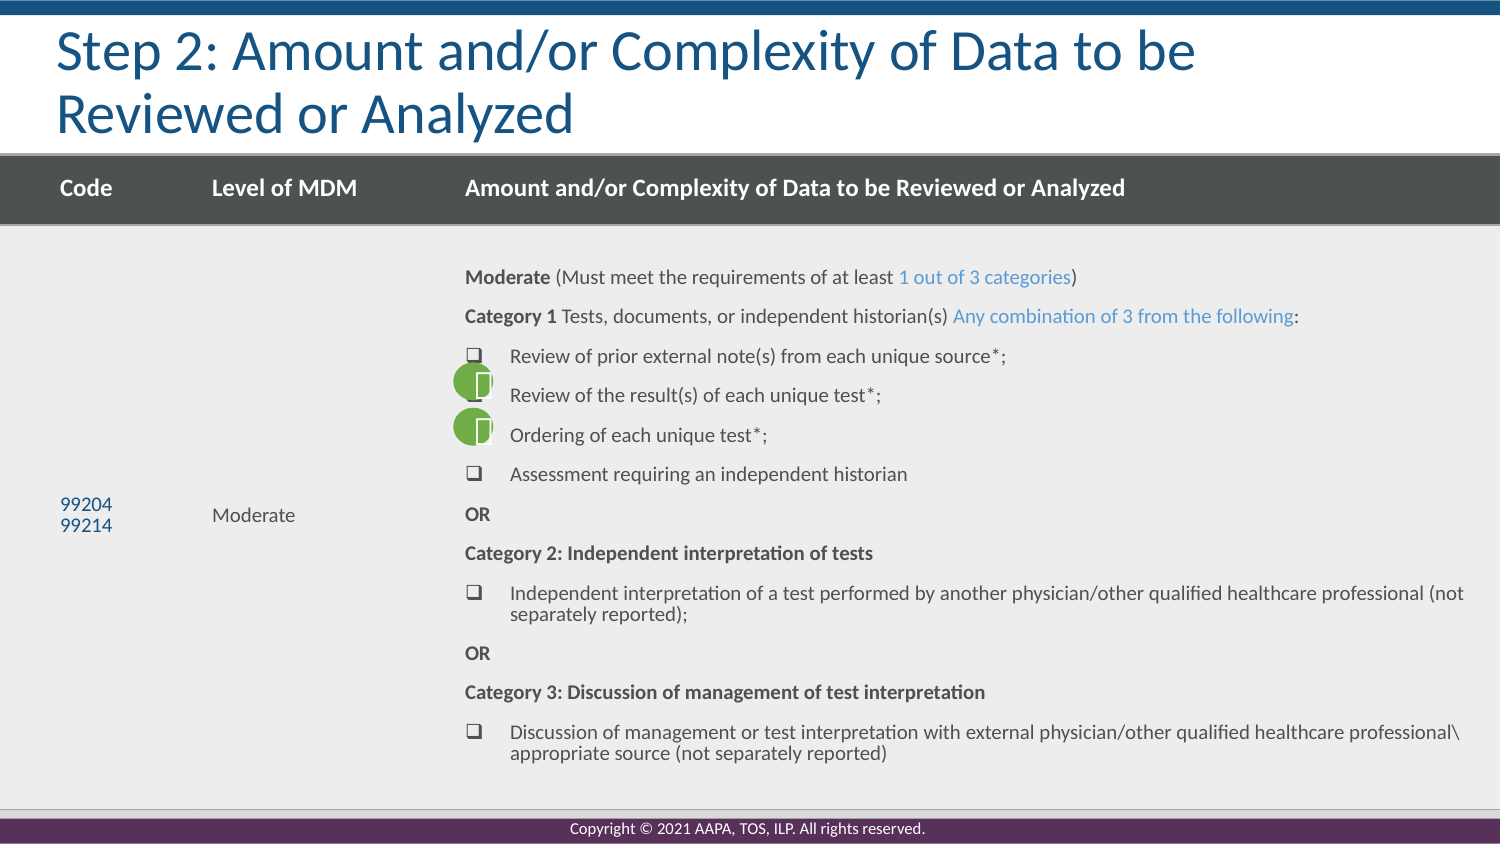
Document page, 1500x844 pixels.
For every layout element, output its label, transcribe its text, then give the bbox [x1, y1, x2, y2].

table_cell Moderate (Must meet the requirements of at least 1 out of 3 categories) Category 1 Tests, documents, or independent historian(s) Any combination of 3 from the following: Review of prior external note(s) from each unique source*; Review of the result(s) of each unique test*; Ordering of each unique test*; Assessment requiring an independent historian OR Category 2: Independent interpretation of tests Independent interpretation of a test performed by another physician/other qualified healthcare professional (not separately reported); OR Category 3: Discussion of management of test interpretation Discussion of management or test interpretation with external physician/other qualified healthcare professional\appropriate source (not separately reported) [450, 226, 1500, 809]
table_cell 99204 99214 [0, 226, 197, 809]
table_header Amount and/or Complexity of Data to be Reviewed or Analyzed [450, 156, 1500, 224]
table_header Code [0, 156, 197, 224]
title Step 2: Amount and/or Complexity of Data to be Reviewed or Analyzed [41, 0, 1431, 154]
text_box  [452, 361, 495, 402]
table_header Level of MDM [197, 156, 450, 224]
text_box  [452, 406, 495, 447]
table_cell Moderate [197, 226, 450, 809]
